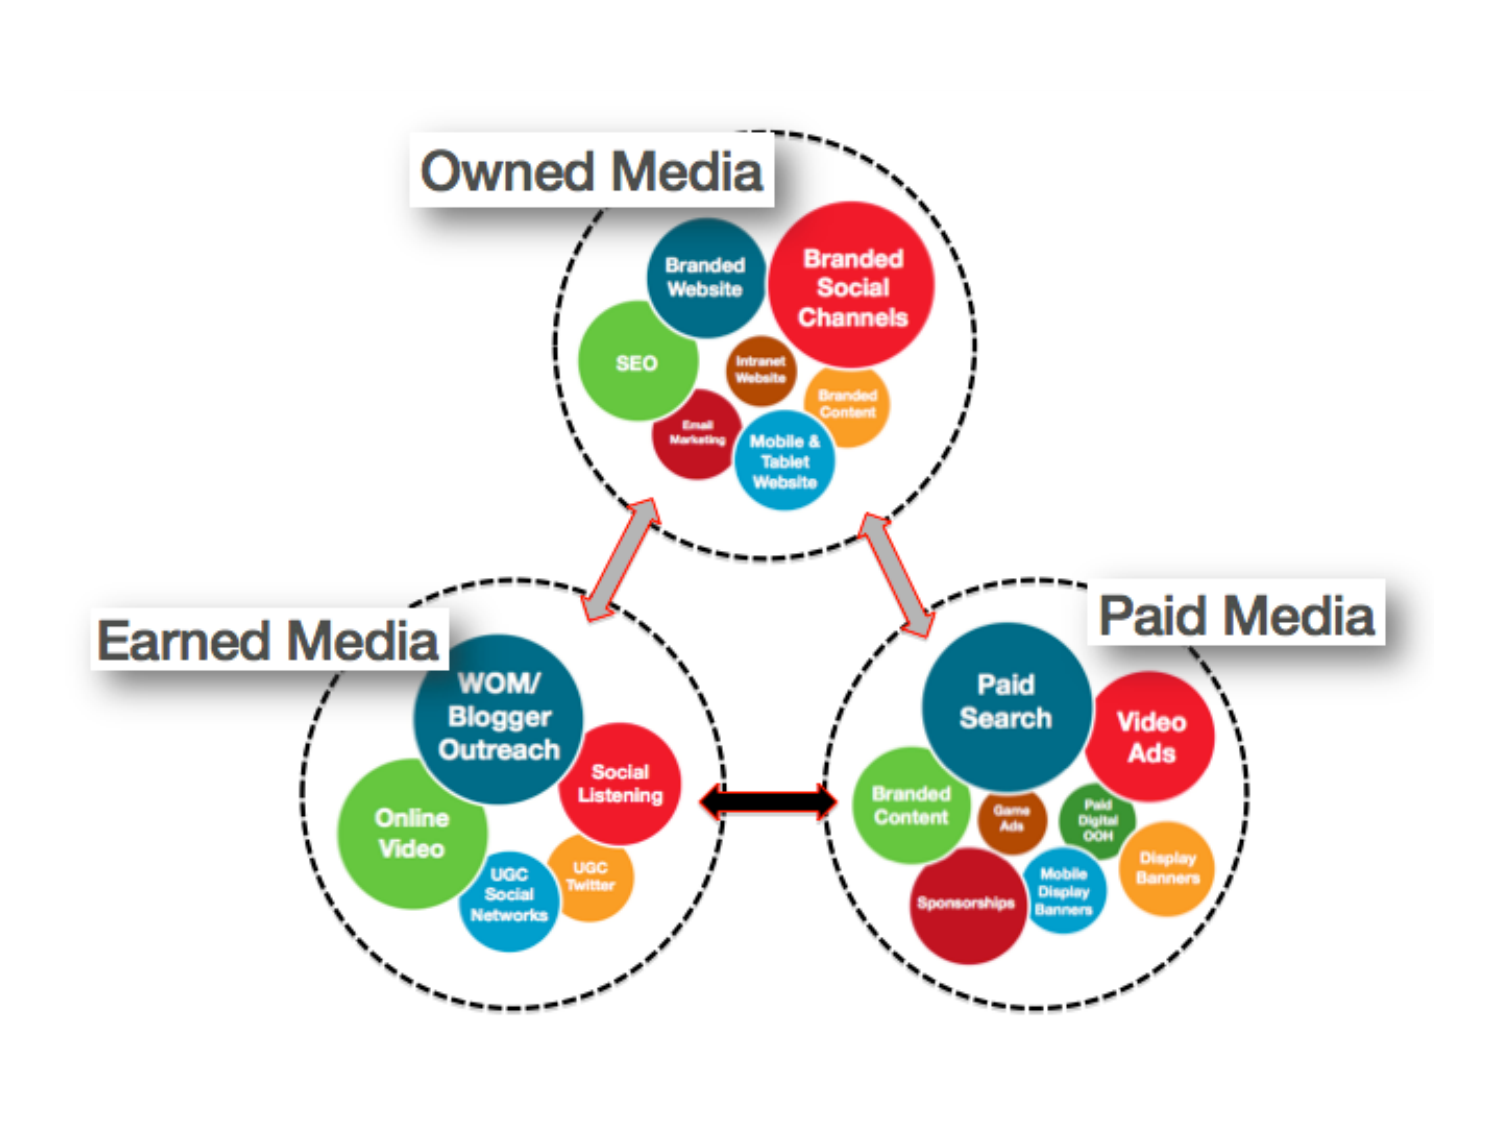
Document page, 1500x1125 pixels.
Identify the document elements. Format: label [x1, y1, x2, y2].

picture [64, 89, 1434, 1034]
